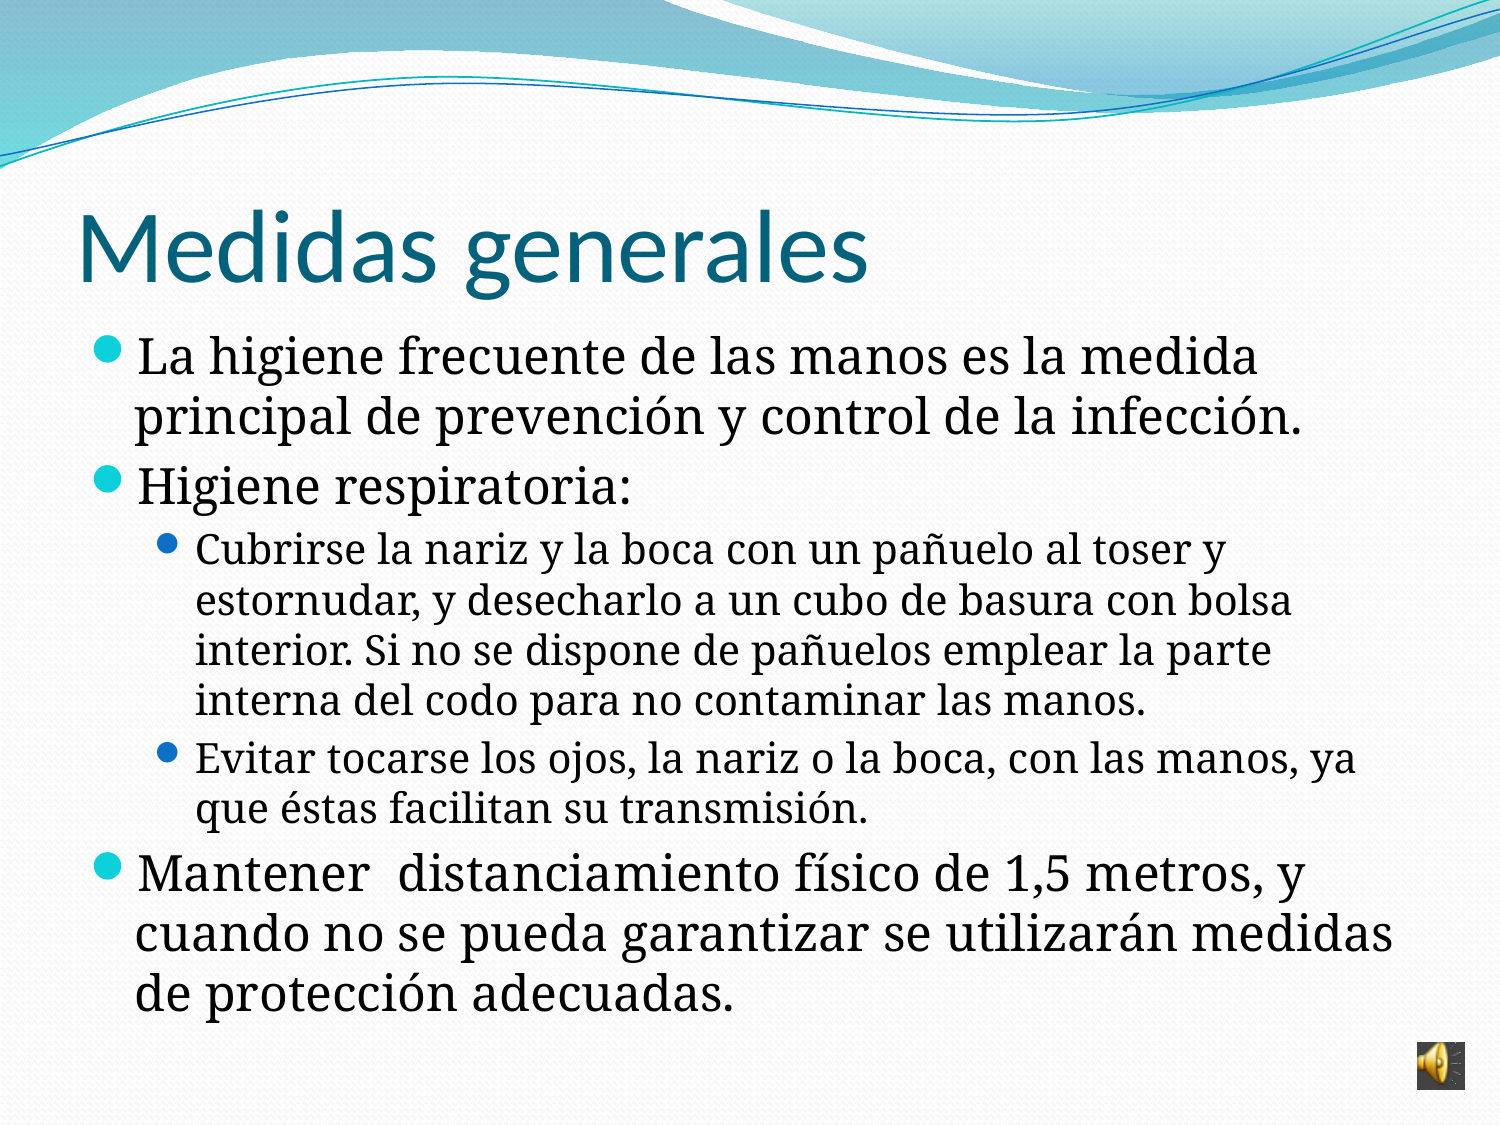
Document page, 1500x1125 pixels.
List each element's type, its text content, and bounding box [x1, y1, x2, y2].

list La higiene frecuente de las manos es la medida principal de prevención y control de la infección. Higiene respiratoria: Cubrirse la nariz y la boca con un pañuelo al toser y estornudar, y desecharlo a un cubo de basura con bolsa interior. Si no se dispone de pañuelos emplear la parte interna del codo para no contaminar las manos. Evitar tocarse los ojos, la nariz o la boca, con las manos, ya que éstas facilitan su transmisión. Mantener distanciamiento físico de 1,5 metros, y cuando no se pueda garantizar se utilizarán medidas de protección adecuadas. [75, 317, 1425, 1038]
picture [1415, 1040, 1467, 1092]
title Medidas generales [75, 115, 1425, 303]
